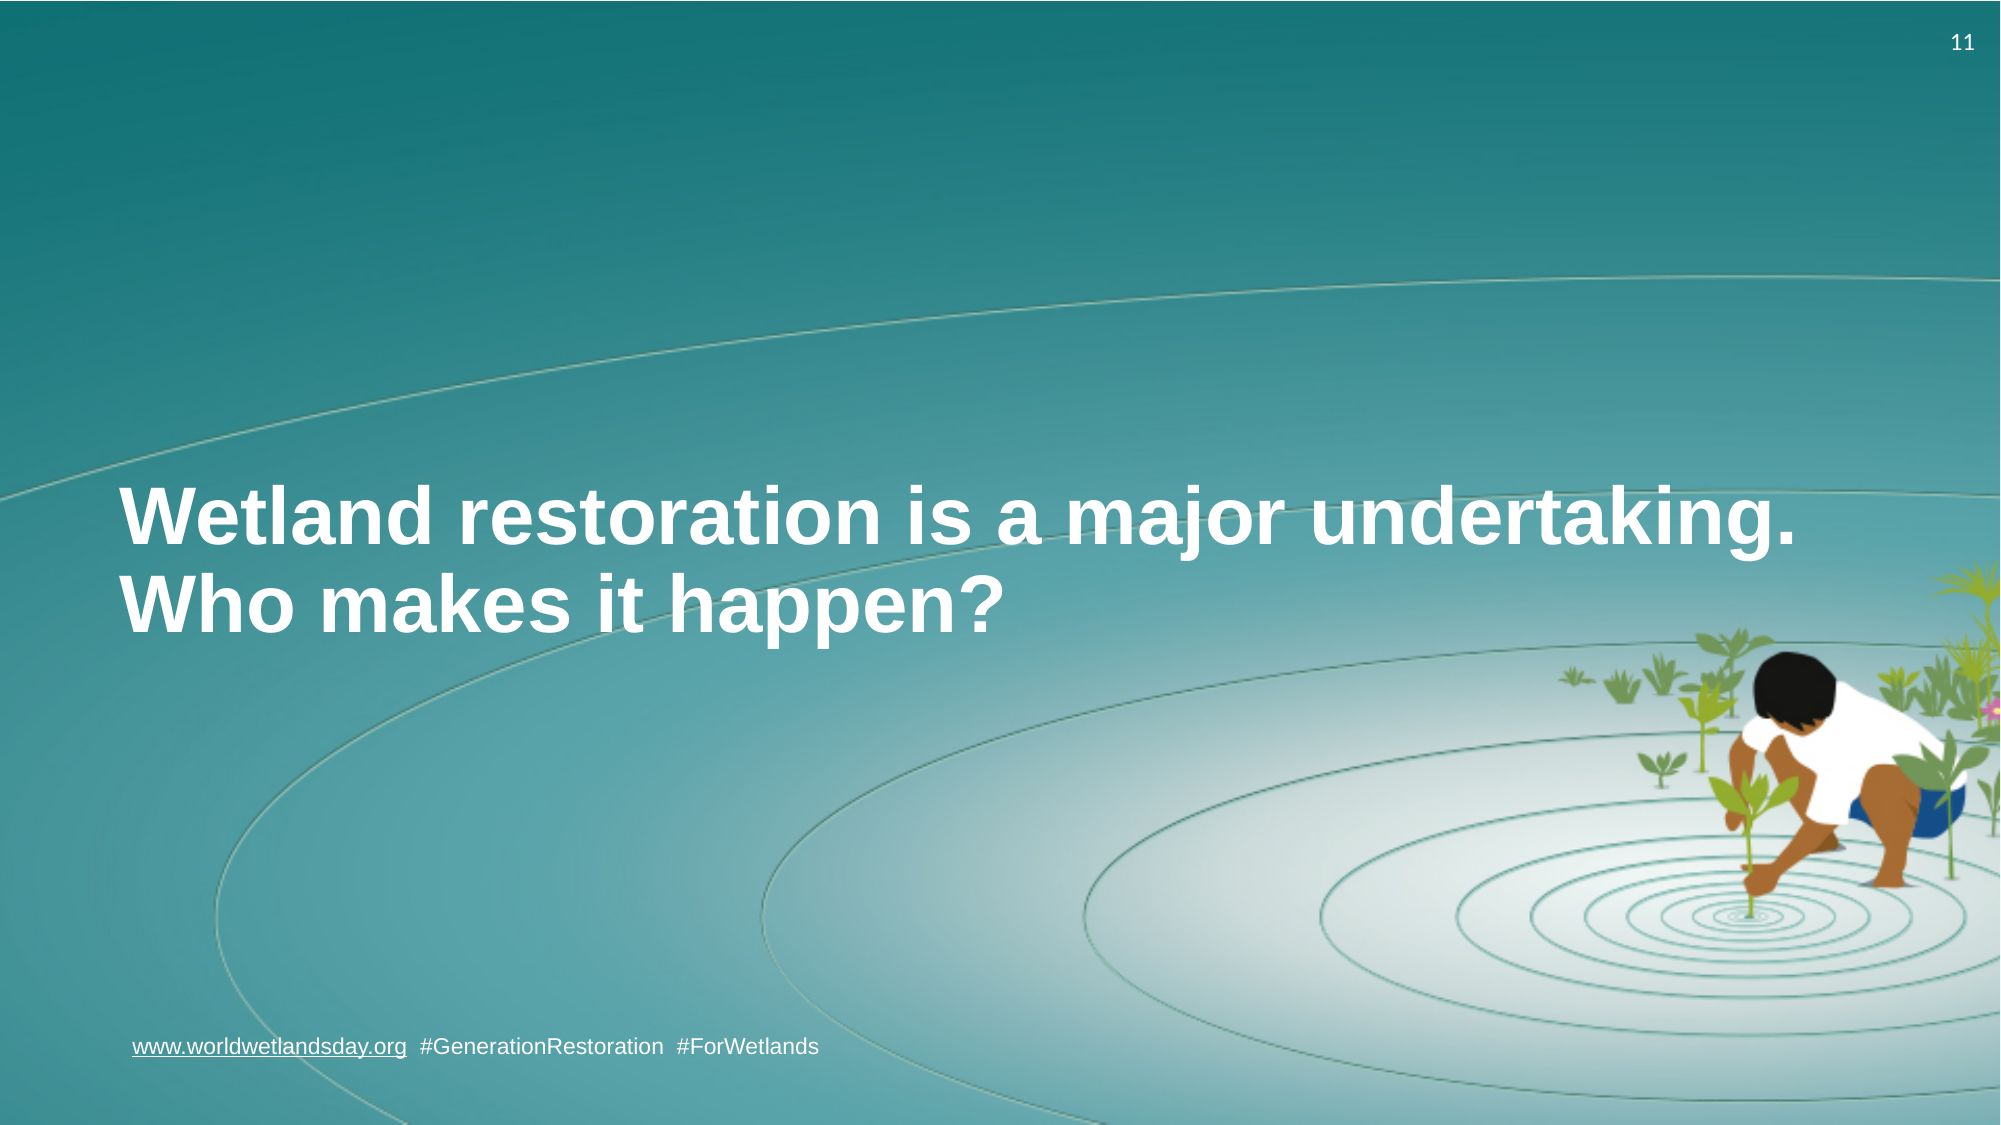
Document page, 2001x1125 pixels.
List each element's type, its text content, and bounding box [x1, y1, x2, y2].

picture [0, 1, 2001, 1125]
title Wetland restoration is a major undertaking. Who makes it happen? [104, 453, 1830, 672]
